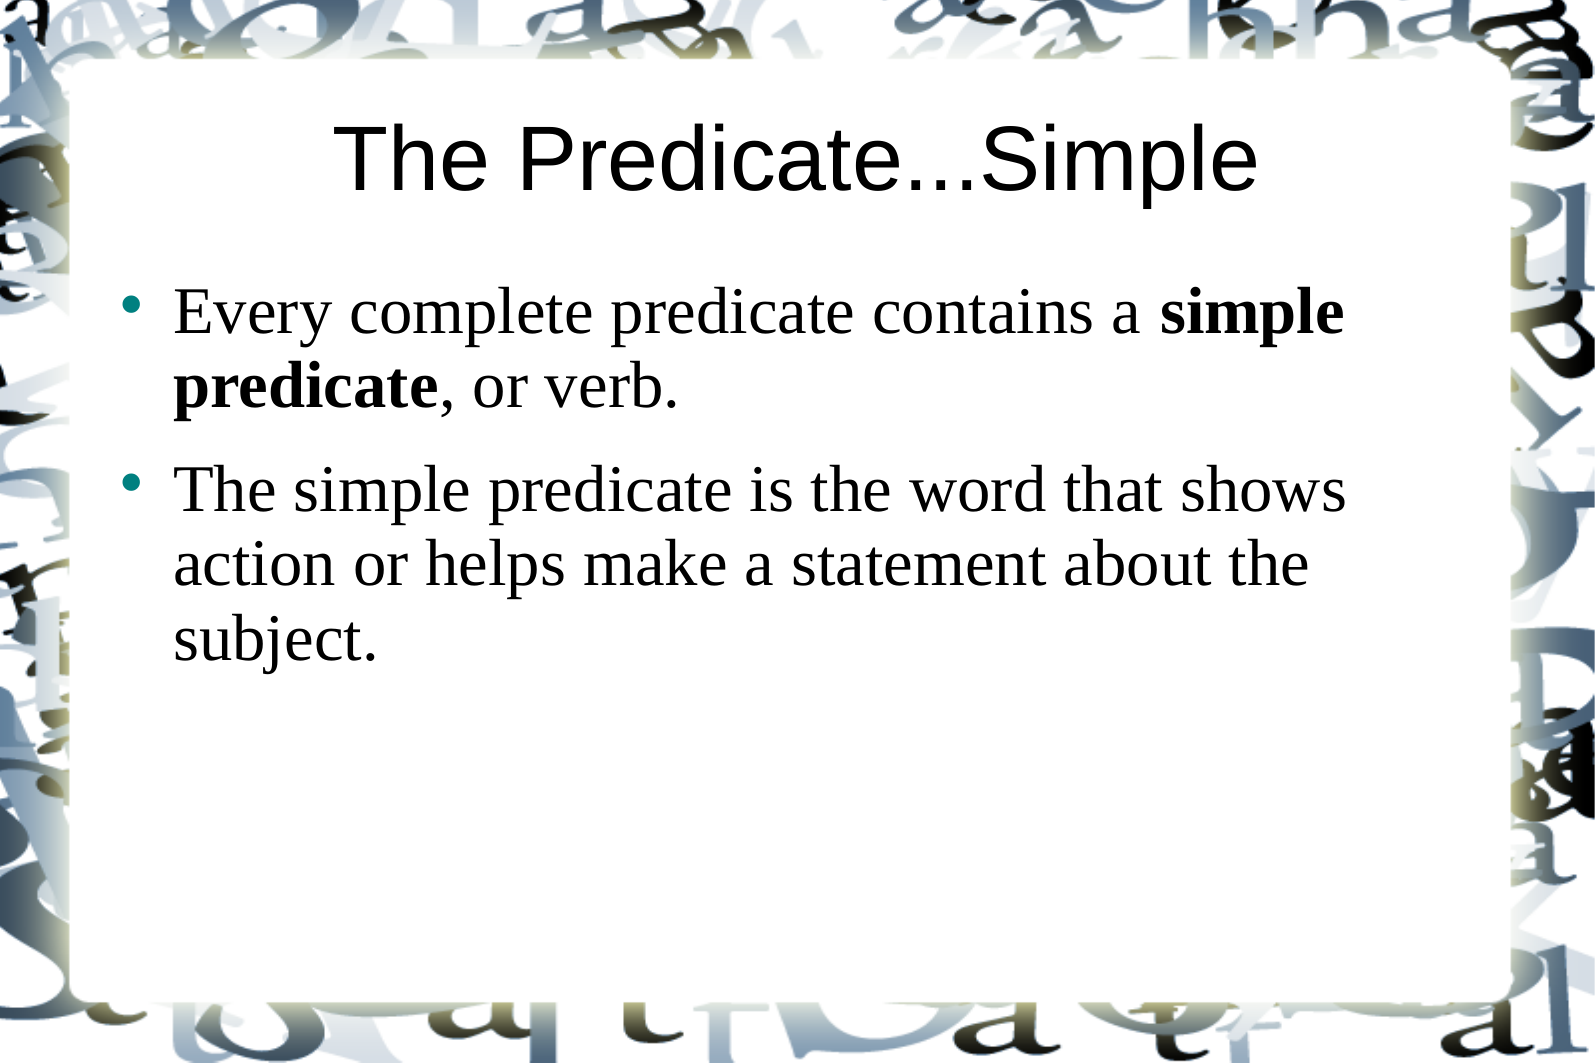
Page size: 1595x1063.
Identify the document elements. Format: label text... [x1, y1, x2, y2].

title The Predicate...Simple [79, 75, 1515, 238]
list Every complete predicate contains a simple predicate, or verb. The simple predicate is the word that shows action or helps make a statement about the subject. [102, 268, 1475, 866]
picture [0, 0, 1595, 1063]
